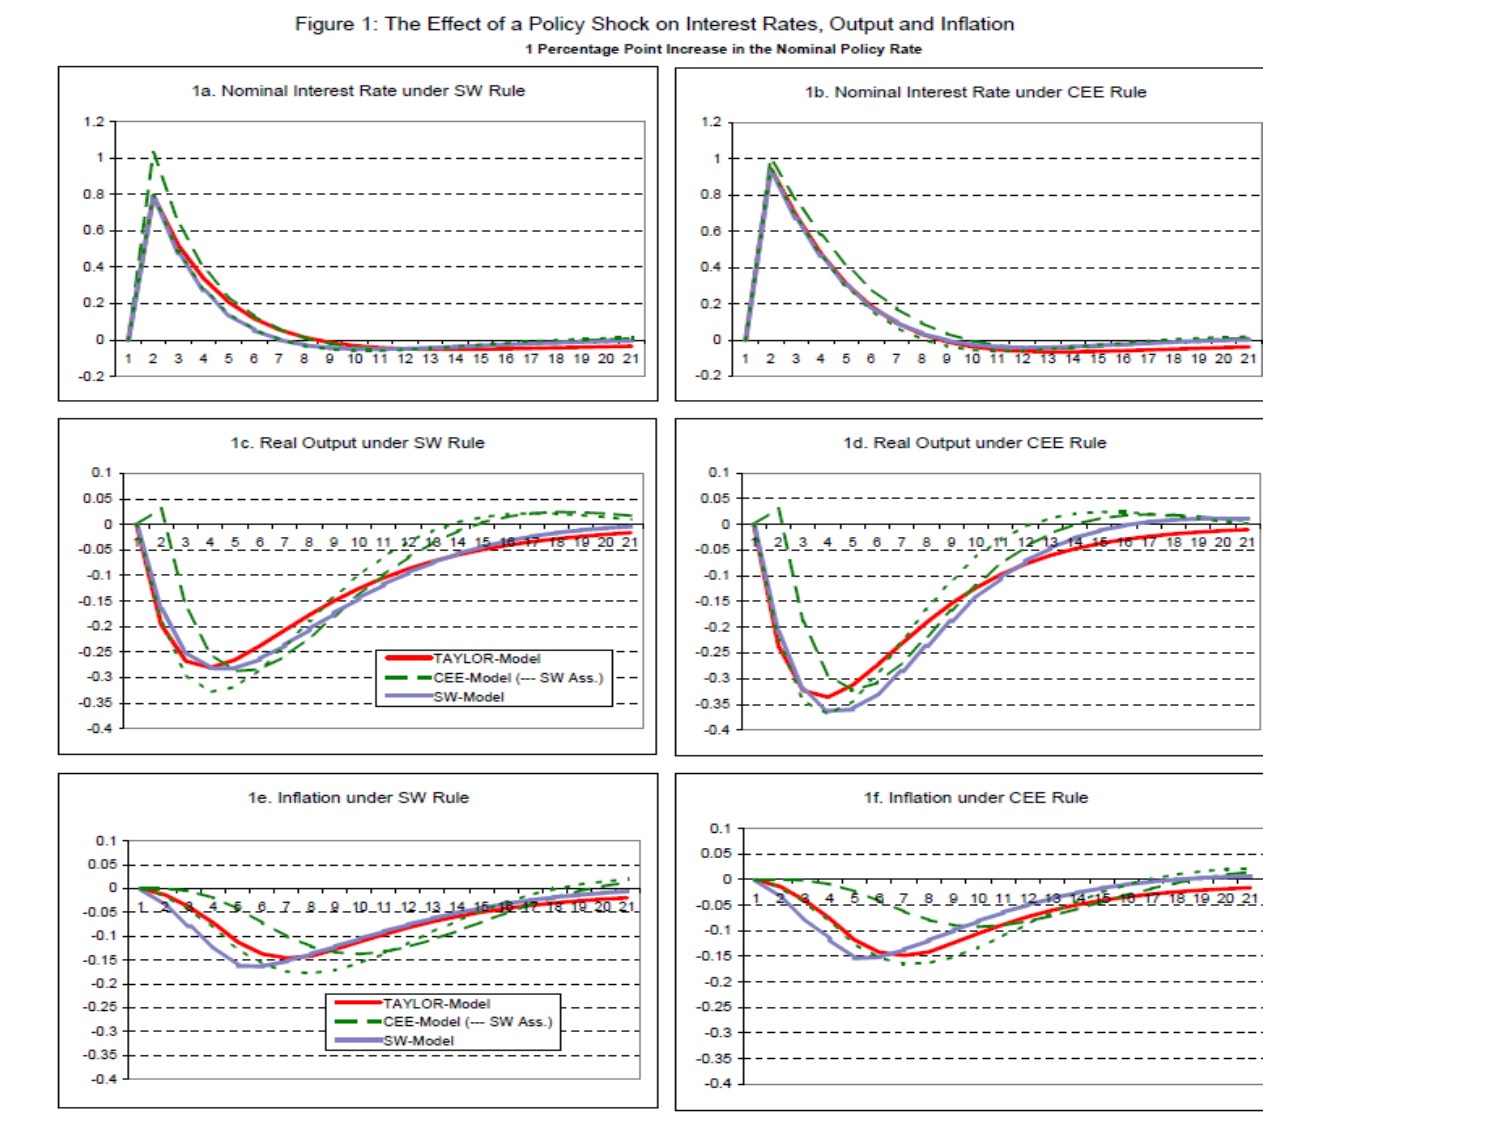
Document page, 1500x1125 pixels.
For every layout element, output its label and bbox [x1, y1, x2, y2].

picture [49, 0, 1263, 1125]
